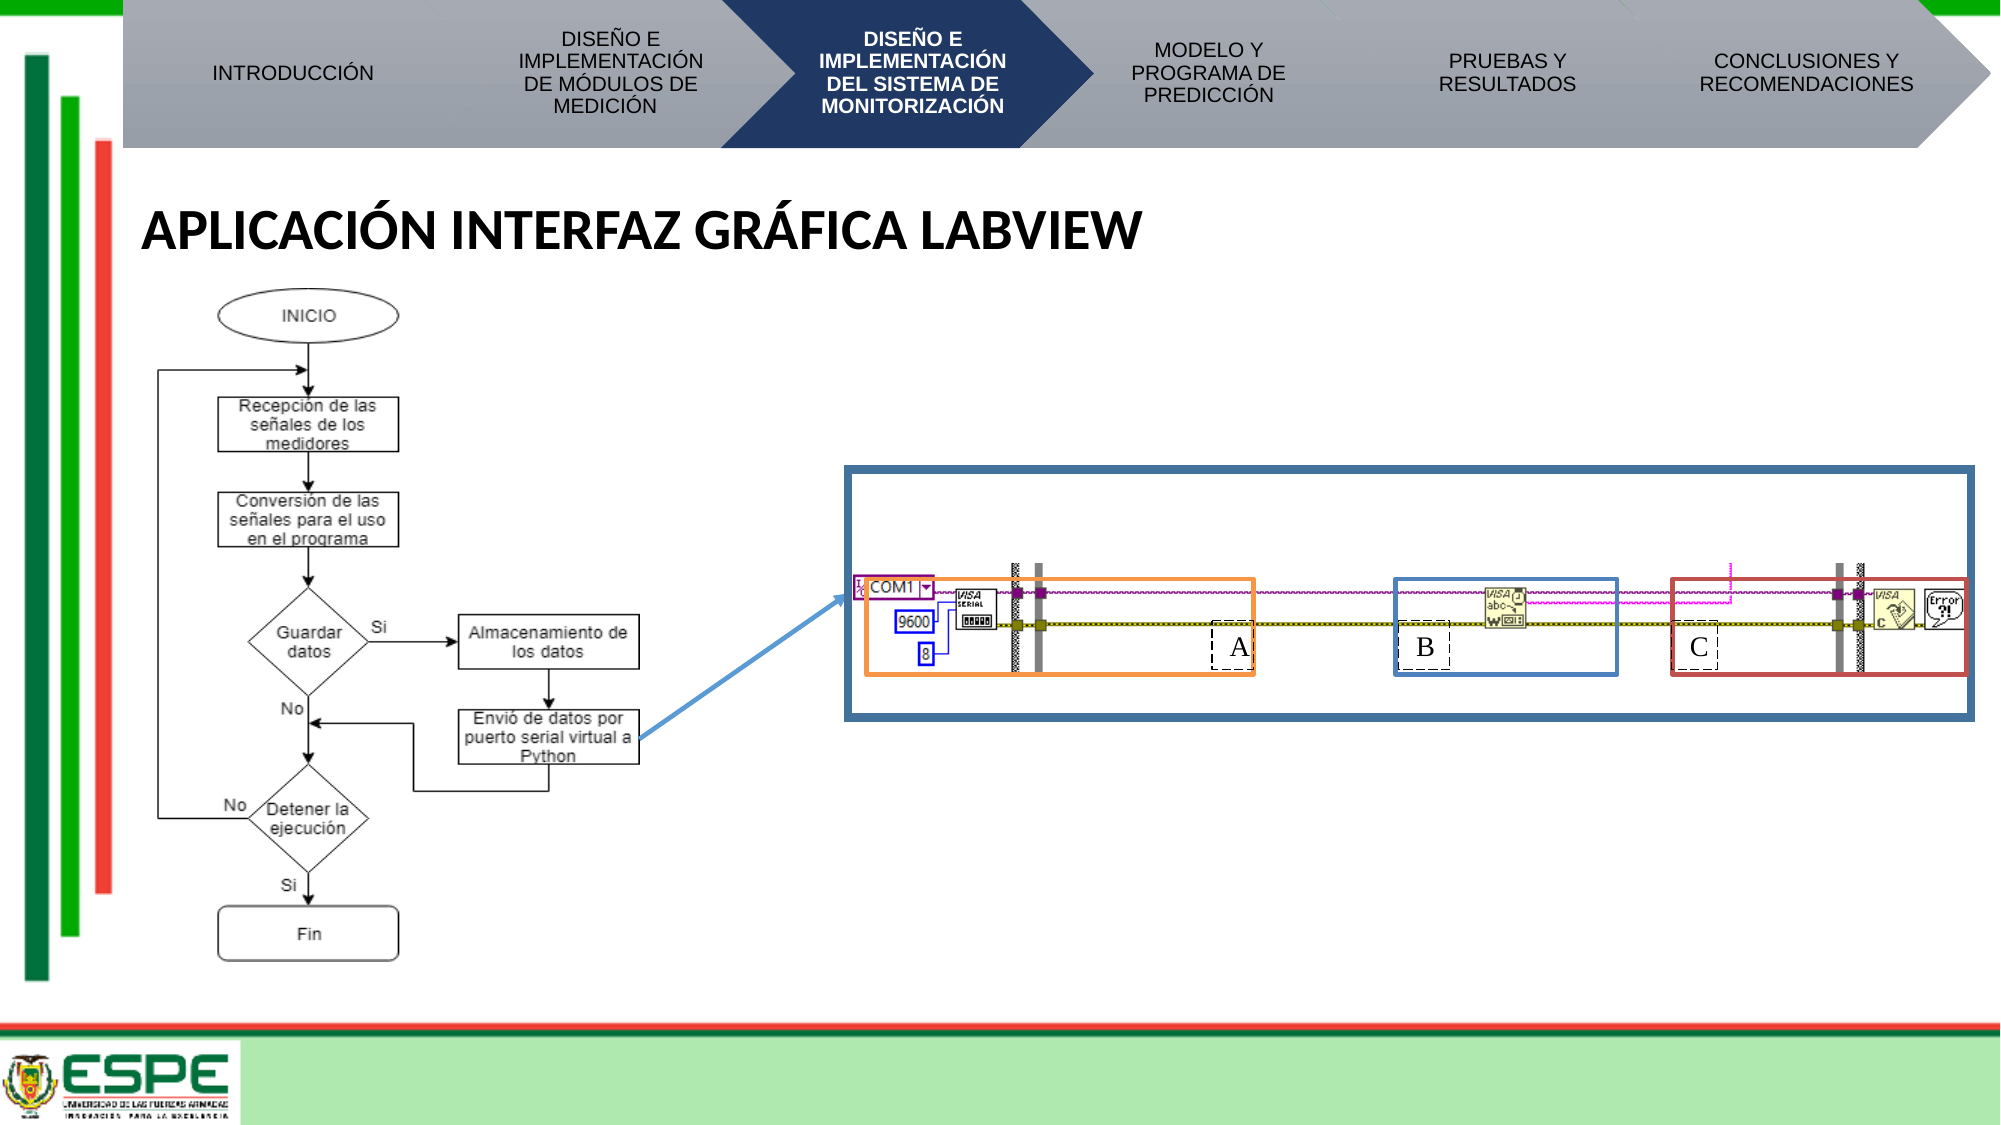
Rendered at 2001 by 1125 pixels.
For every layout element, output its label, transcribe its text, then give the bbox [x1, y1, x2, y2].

text_box APLICACIÓN INTERFAZ GRÁFICA LABVIEW [127, 183, 1951, 324]
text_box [639, 593, 849, 740]
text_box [122, 0, 1992, 156]
text_box [847, 469, 1972, 718]
picture [0, 0, 2001, 1125]
